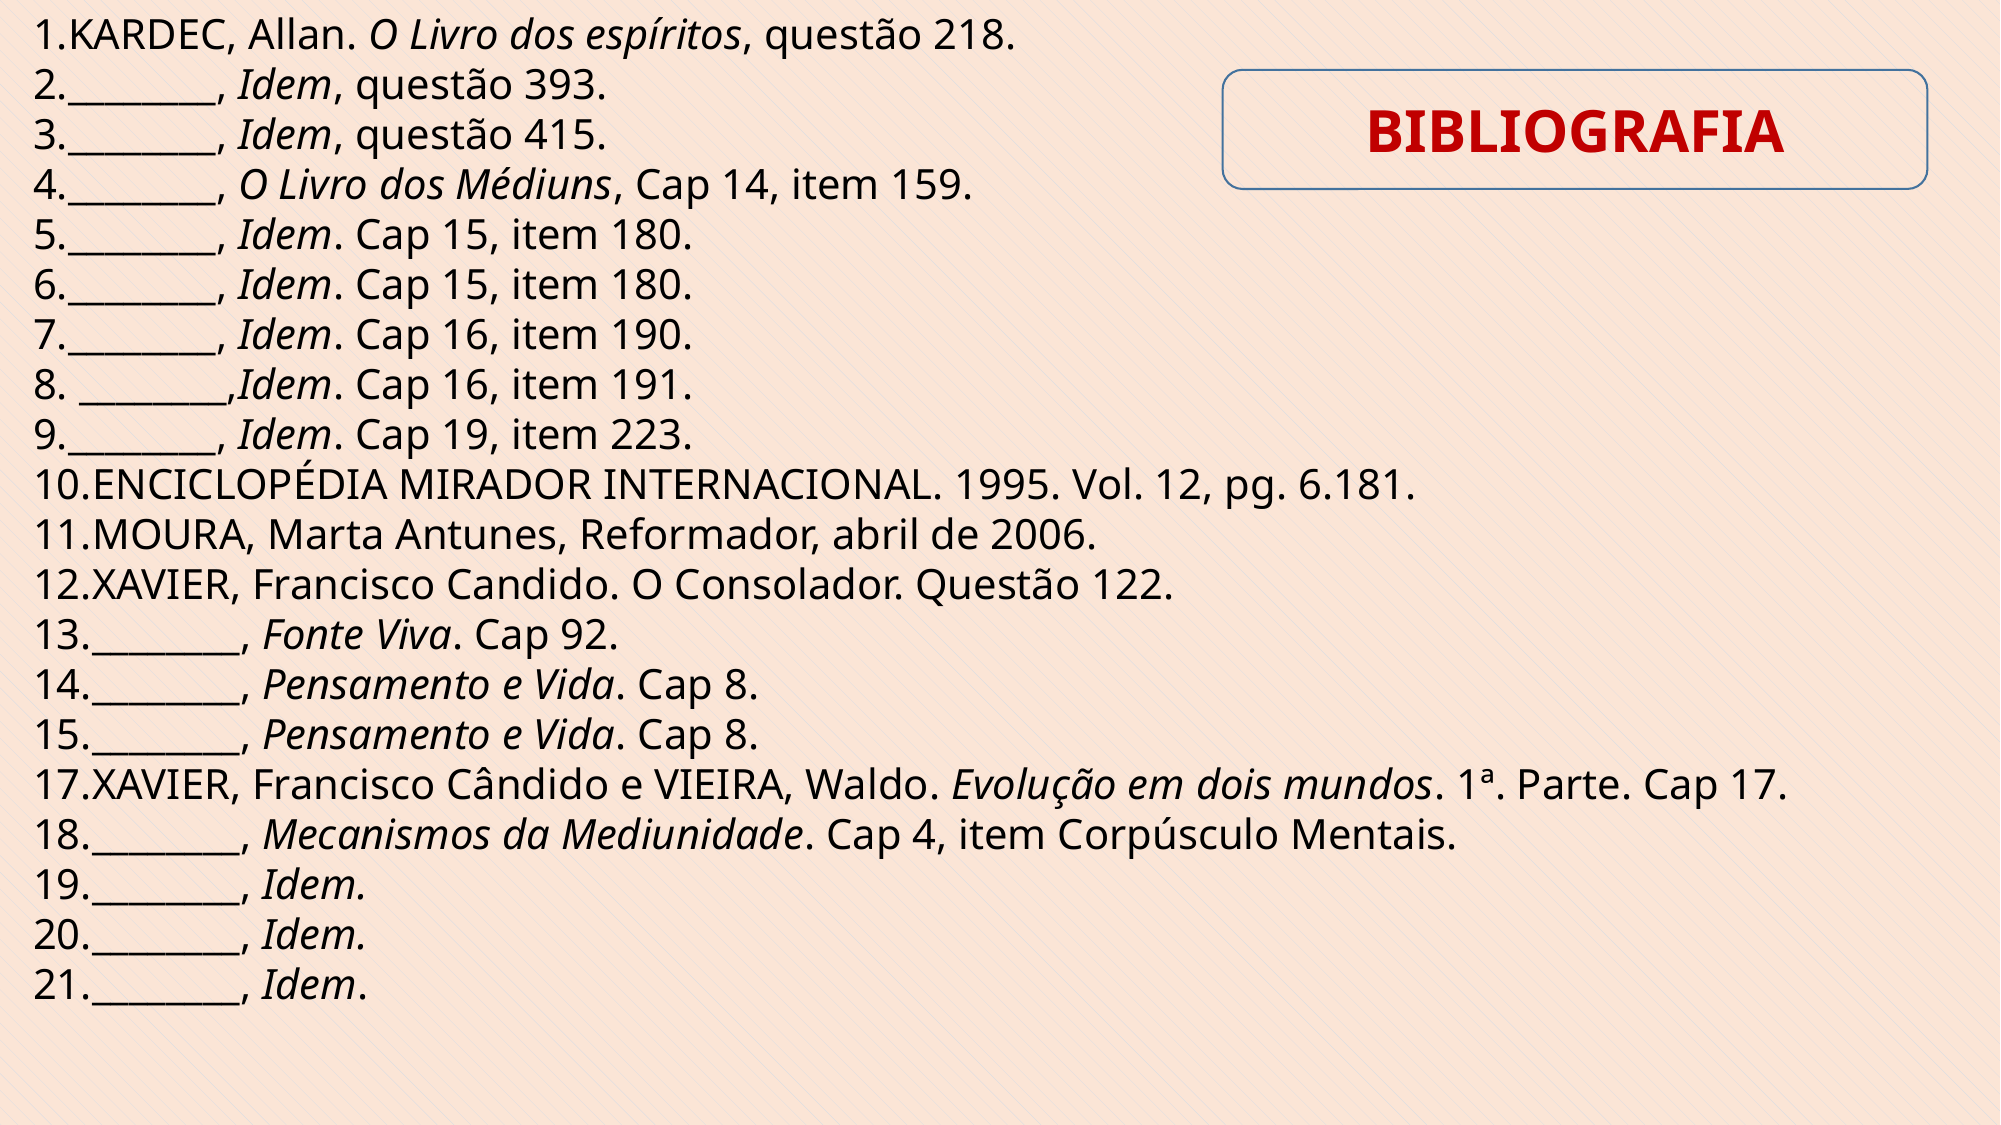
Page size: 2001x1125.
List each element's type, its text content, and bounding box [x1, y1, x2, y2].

text_box KARDEC, Allan. O Livro dos espíritos, questão 218. ________, Idem, questão 393. ________, Idem, questão 415. ________, O Livro dos Médiuns, Cap 14, item 159. ________, Idem. Cap 15, item 180. ________, Idem. Cap 15, item 180. ________, Idem. Cap 16, item 190. ________,Idem. Cap 16, item 191. ________, Idem. Cap 19, item 223. ENCICLOPÉDIA MIRADOR INTERNACIONAL. 1995. Vol. 12, pg. 6.181. MOURA, Marta Antunes, Reformador, abril de 2006. XAVIER, Francisco Candido. O Consolador. Questão 122. ________, Fonte Viva. Cap 92. ________, Pensamento e Vida. Cap 8. ________, Pensamento e Vida. Cap 8. XAVIER, Francisco Cândido e VIEIRA, Waldo. Evolução em dois mundos. 1ª. Parte. Cap 17. ________, Mecanismos da Mediunidade. Cap 4, item Corpúsculo Mentais. ________, Idem. ________, Idem. ________, Idem. [18, 0, 1928, 1066]
text_box BIBLIOGRAFIA [1221, 68, 1929, 191]
